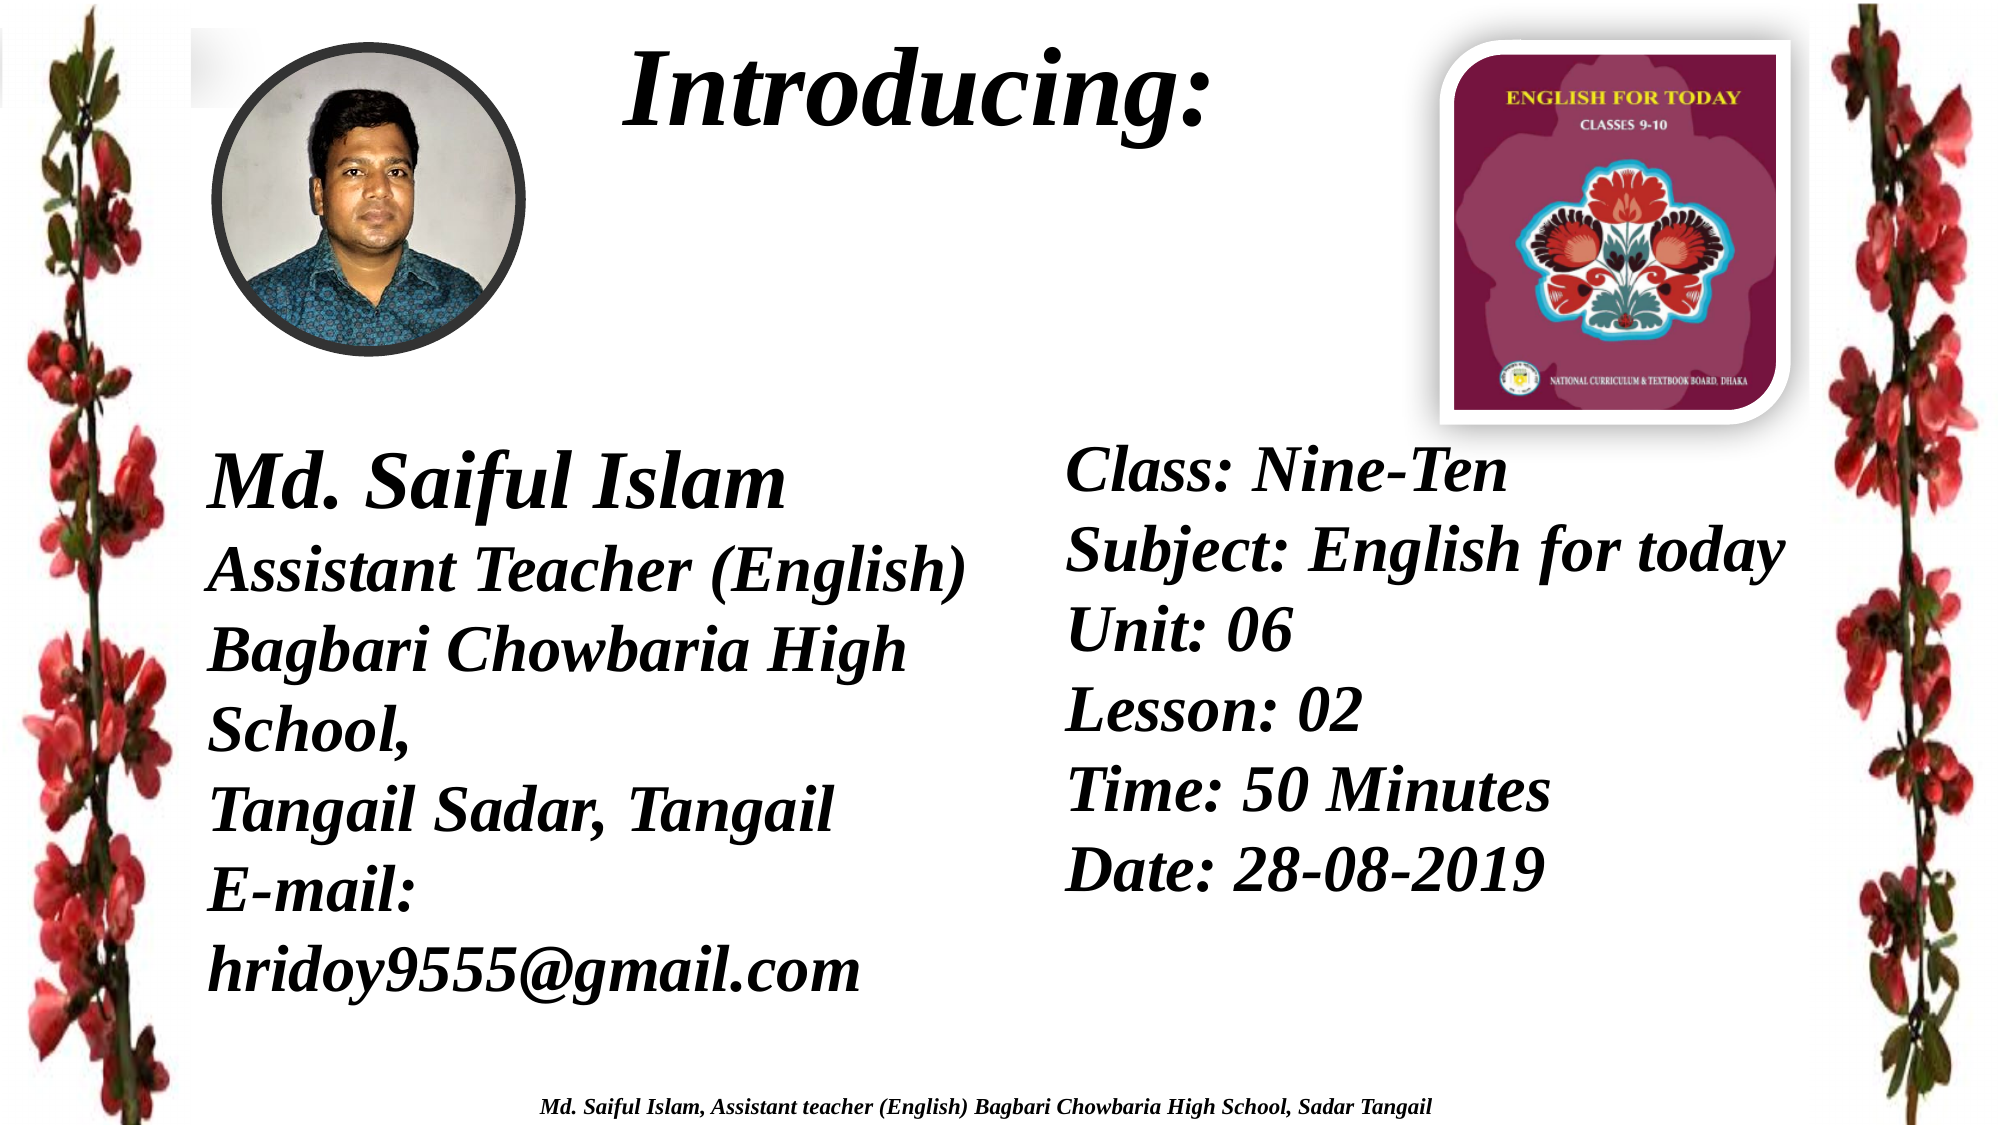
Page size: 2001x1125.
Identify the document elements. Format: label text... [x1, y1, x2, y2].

picture [1446, 47, 1784, 418]
text_box Class: Nine-Ten Subject: English for today Unit: 06 Lesson: 02 Time: 50 Minutes Date: 28-08-2019 [1051, 417, 1808, 912]
picture [216, 47, 521, 352]
text_box Md. Saiful Islam Assistant Teacher (English) Bagbari Chowbaria High School, Tangail Sadar, Tangail E-mail: hridoy9555@gmail.com [192, 417, 1051, 1012]
text_box Introducing: [609, 5, 1447, 156]
text_box Md. Saiful Islam, Assistant teacher (English) Bagbari Chowbaria High School, Sadar Tangail [525, 1084, 1475, 1125]
picture [1334, 5, 2000, 1125]
picture [0, 5, 666, 1125]
